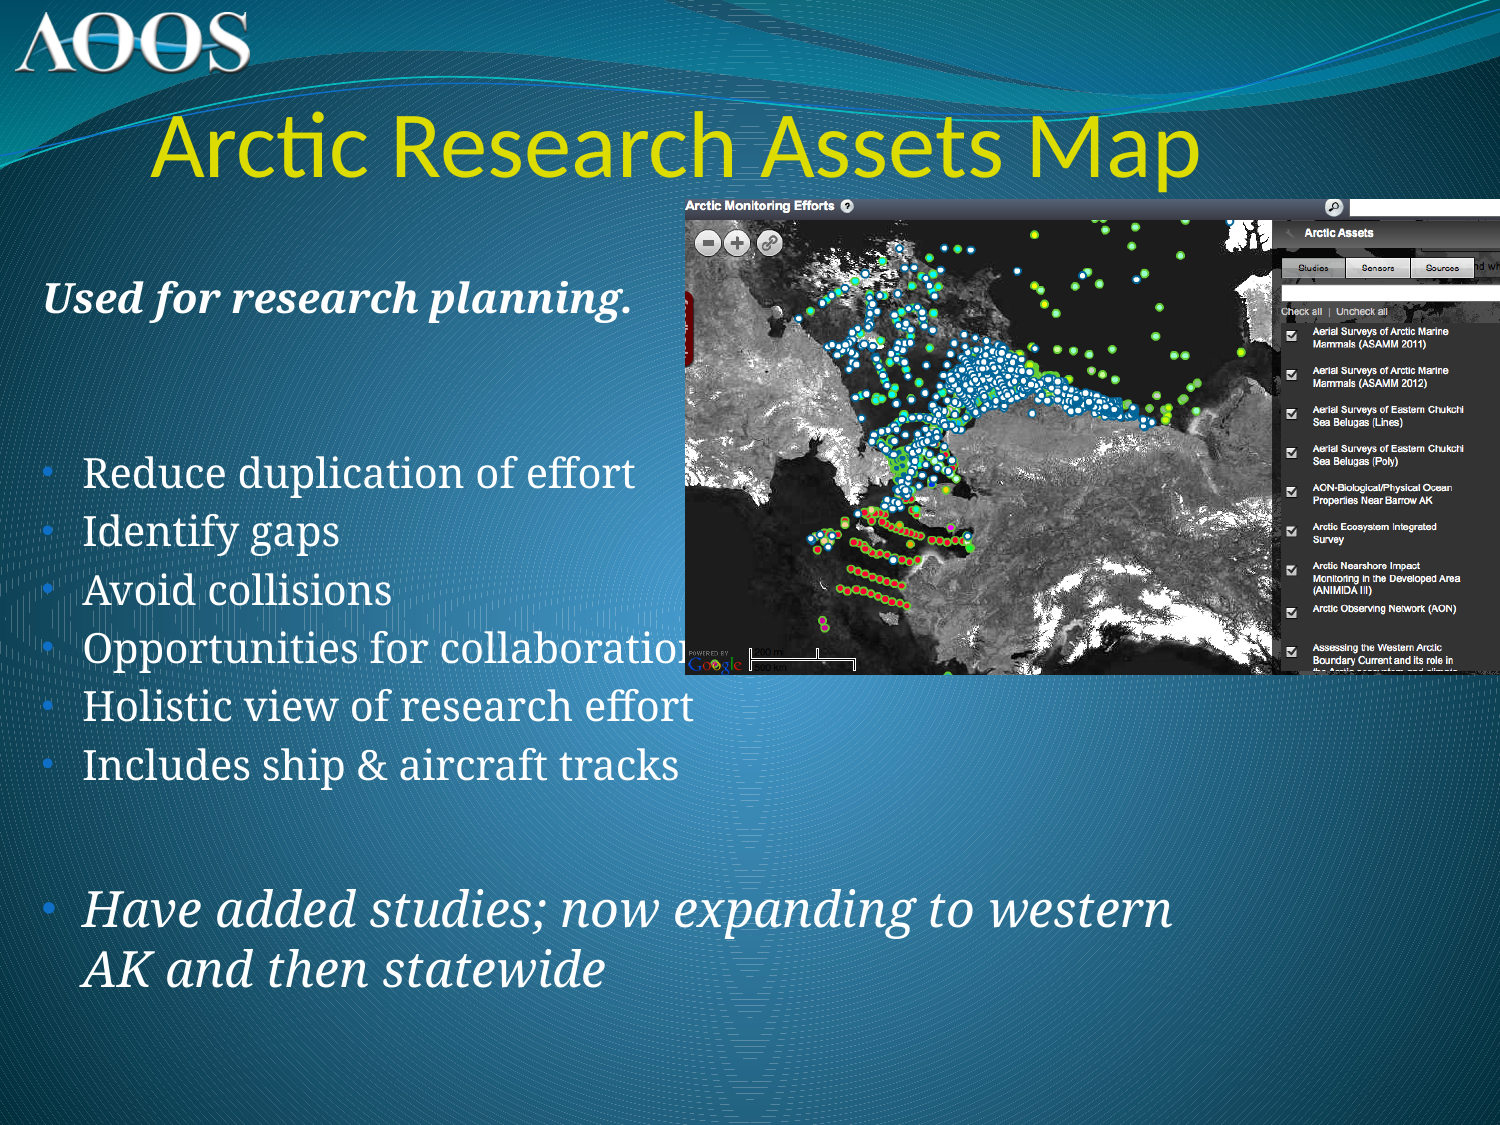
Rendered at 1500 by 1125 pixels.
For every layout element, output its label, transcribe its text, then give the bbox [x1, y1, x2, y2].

title Arctic Research Assets Map [150, 75, 1500, 197]
picture [684, 199, 1500, 676]
list Used for research planning. Reduce duplication of effort Identify gaps Avoid collisions Opportunities for collaboration Holistic view of research effort Includes ship & aircraft tracks Have added studies; now expanding to western AK and then statewide [0, 137, 1238, 1075]
picture [15, 13, 250, 75]
